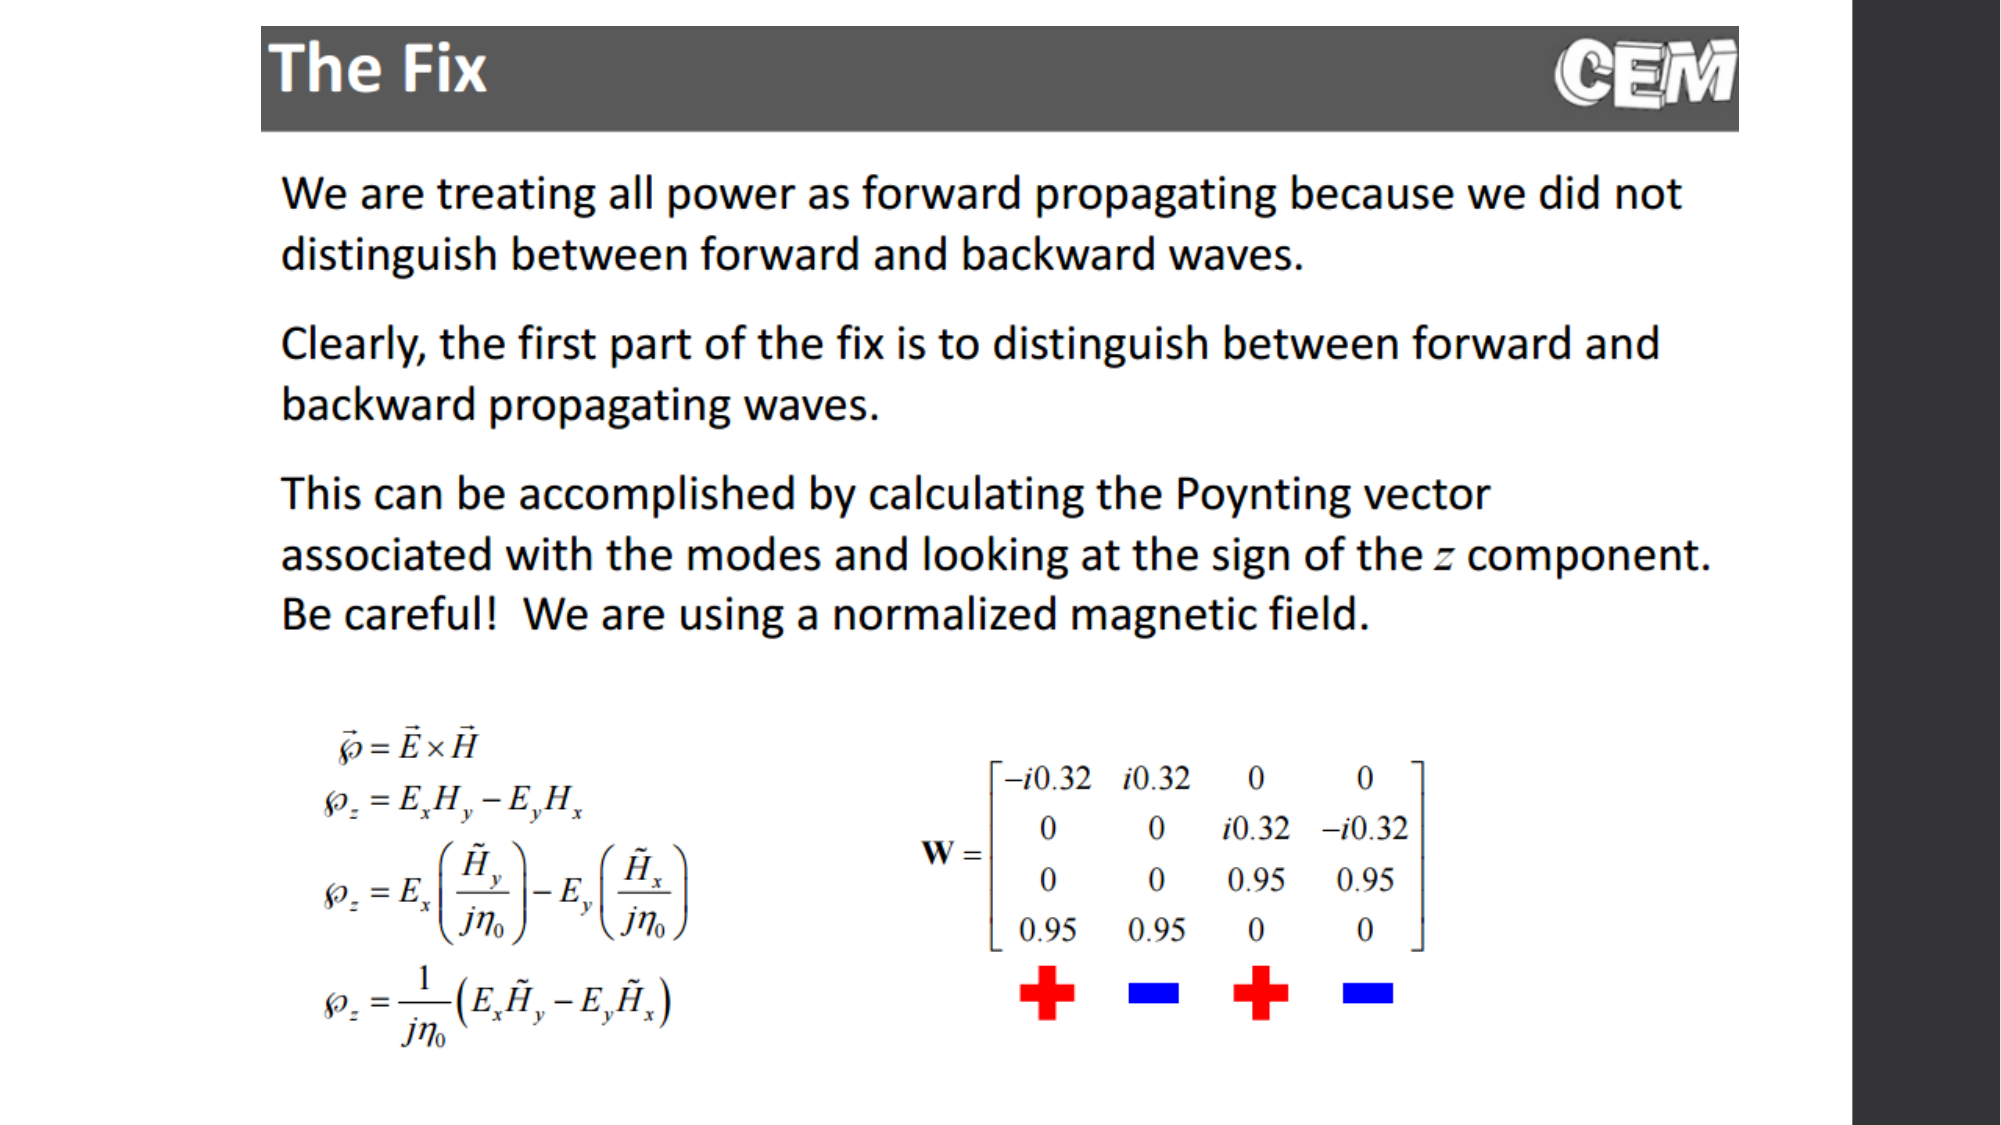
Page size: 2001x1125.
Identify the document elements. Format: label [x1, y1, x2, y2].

picture [261, 26, 1739, 1099]
